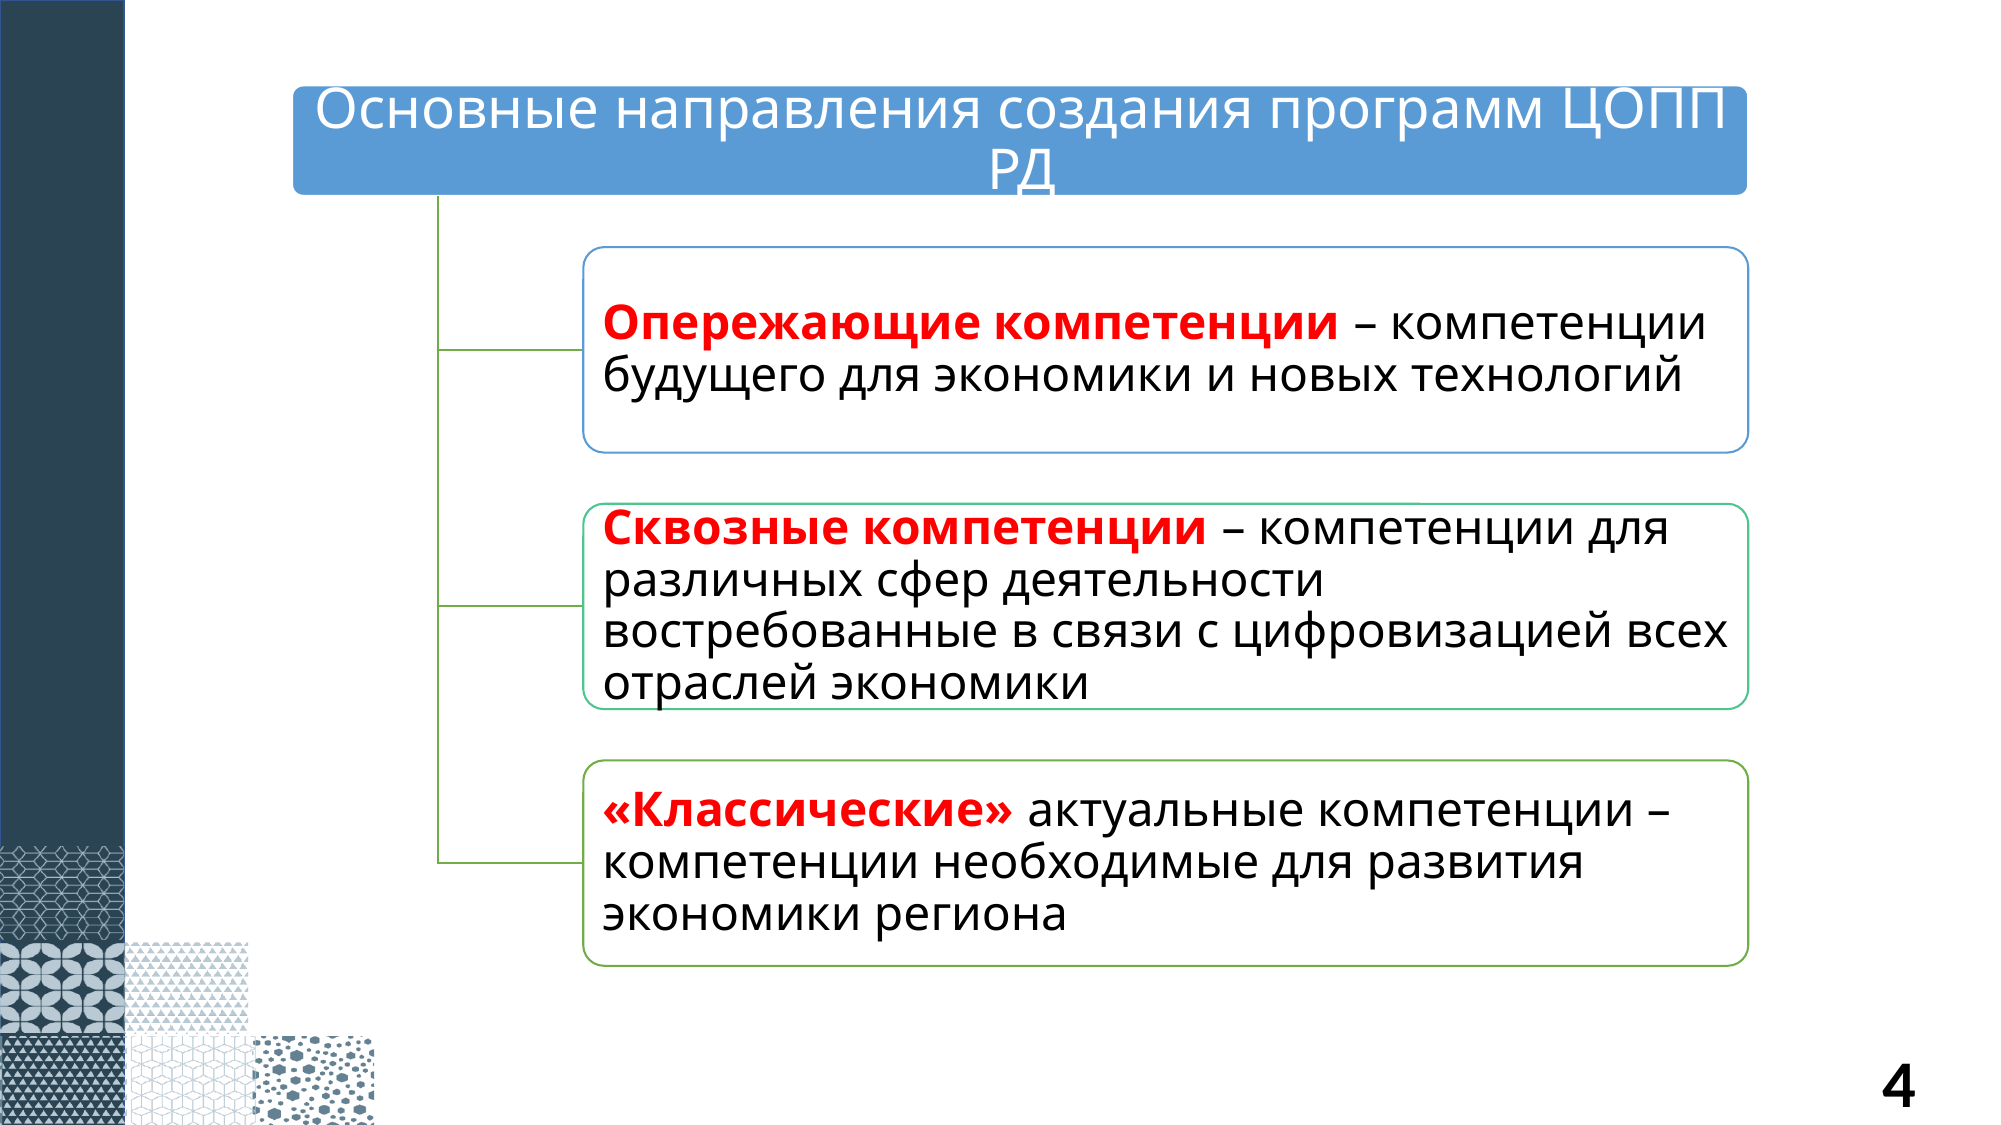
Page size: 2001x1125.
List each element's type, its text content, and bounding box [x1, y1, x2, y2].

picture [0, 846, 249, 1034]
text_box 4 [1511, 1036, 1962, 1125]
picture [0, 1036, 375, 1125]
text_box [82, 85, 1958, 967]
